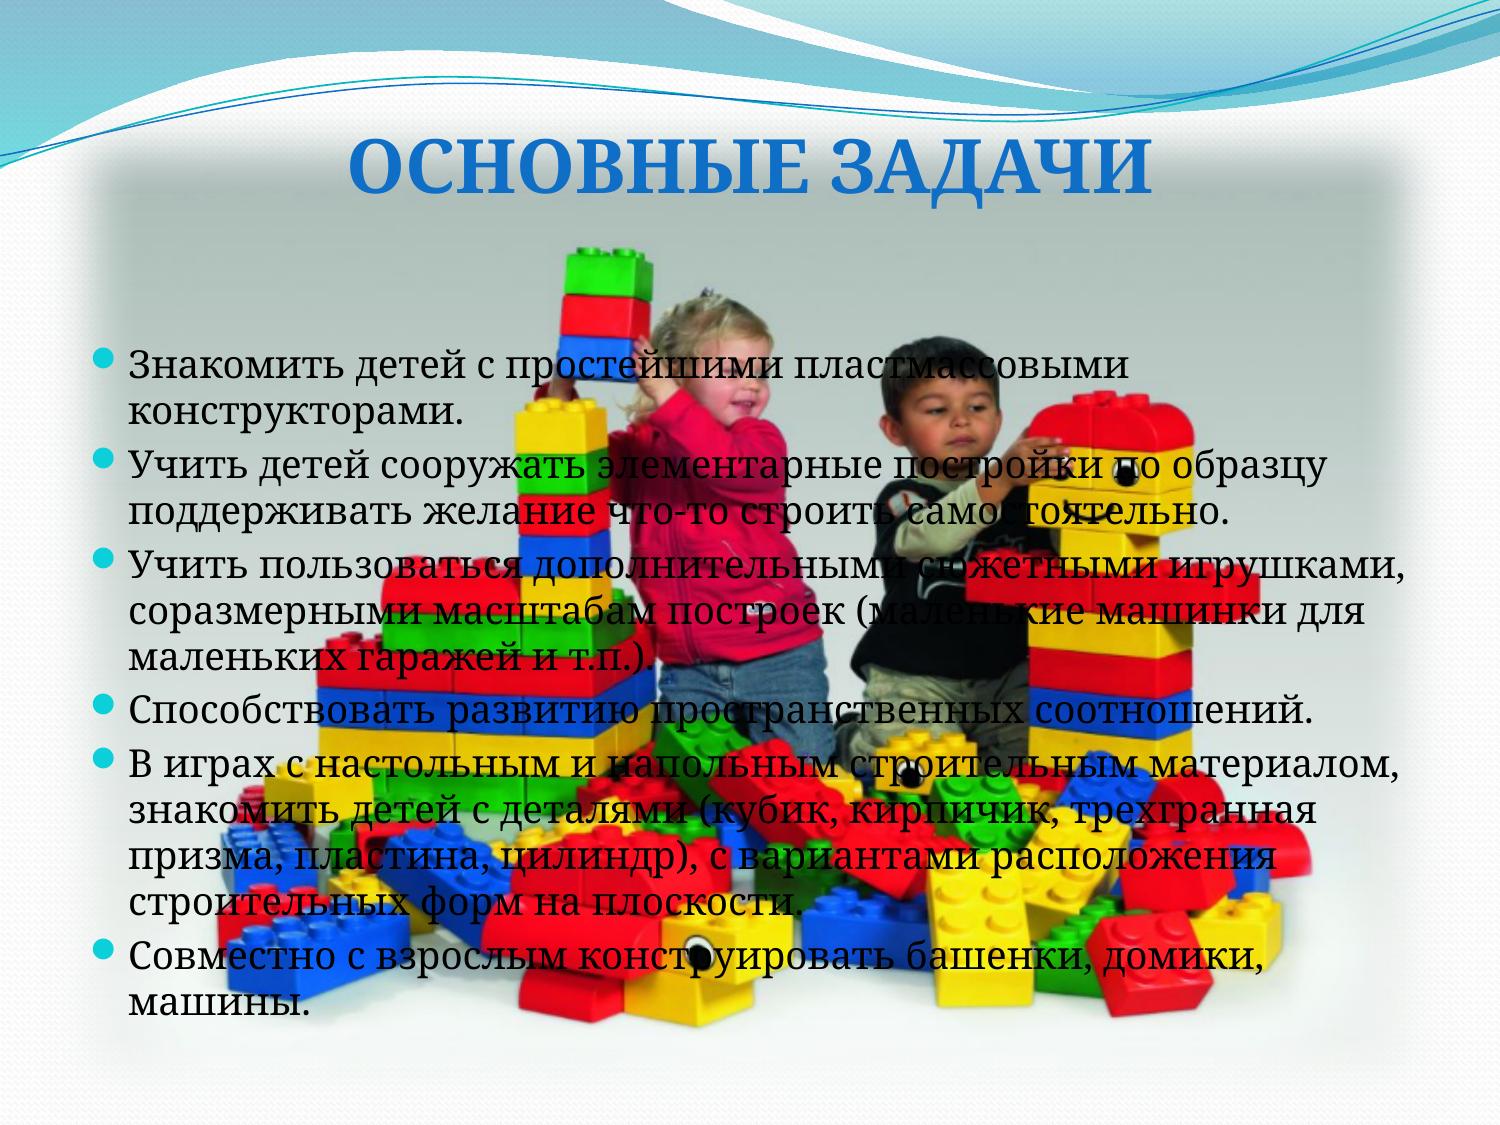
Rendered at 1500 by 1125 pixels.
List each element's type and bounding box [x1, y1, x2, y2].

picture [40, 101, 1460, 1125]
